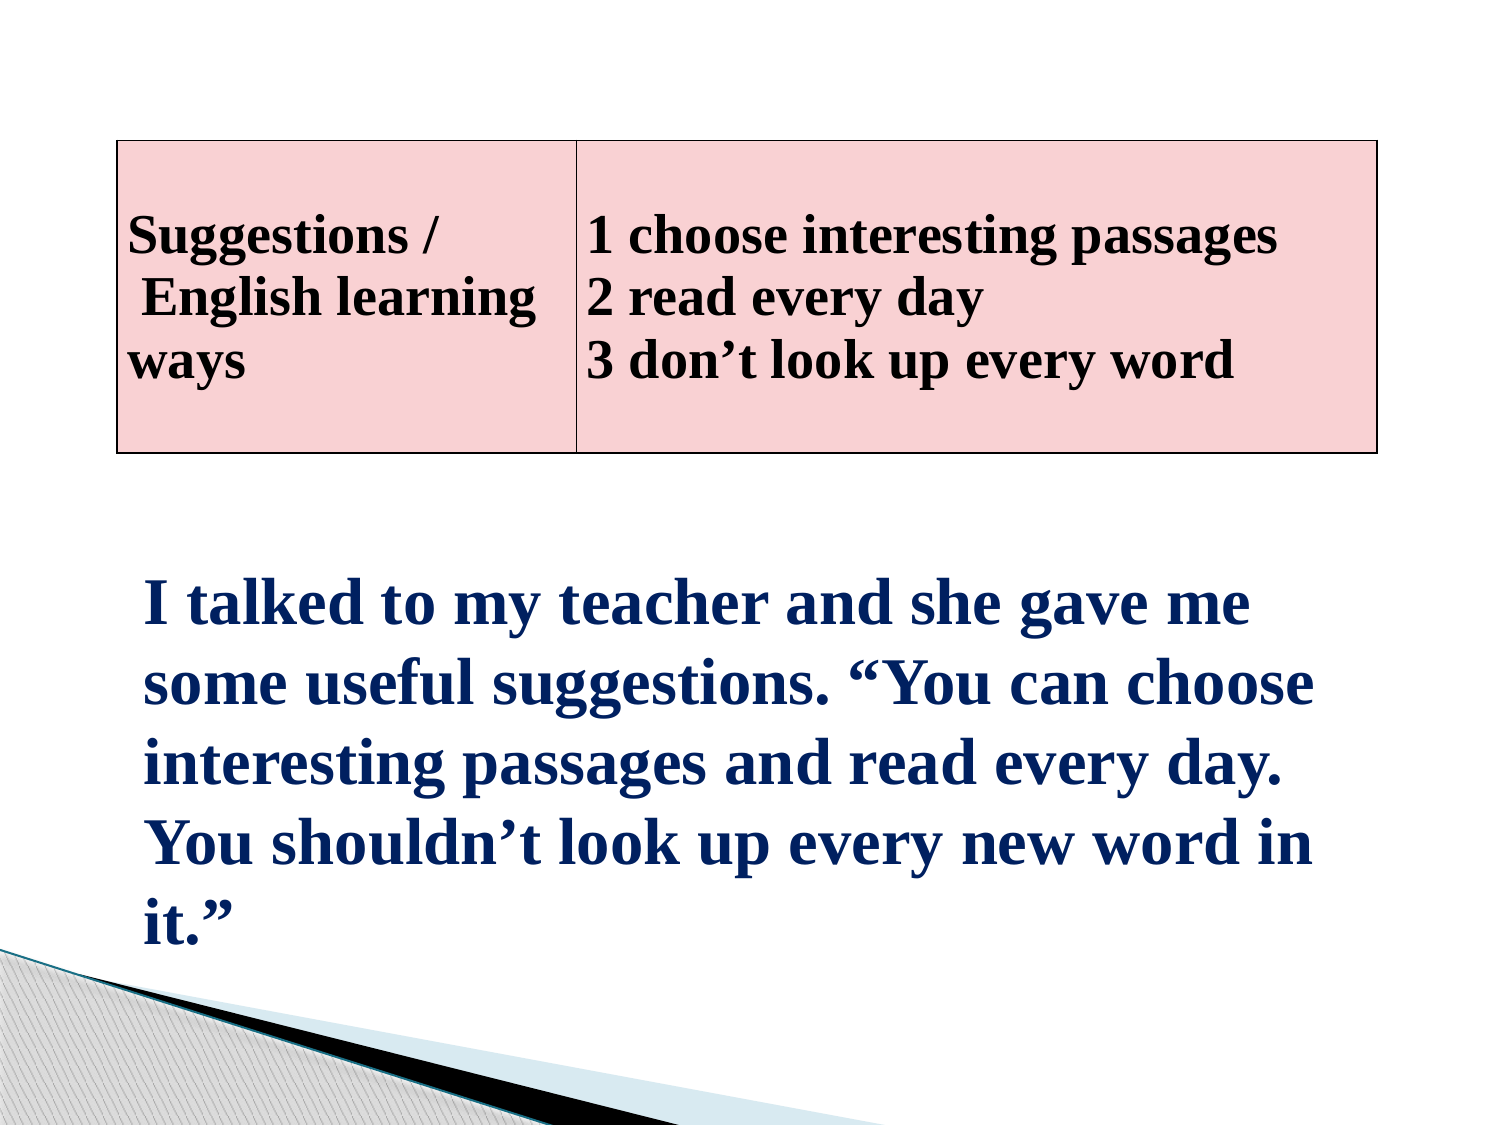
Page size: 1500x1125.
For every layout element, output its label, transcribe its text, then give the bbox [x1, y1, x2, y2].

table_header 1 choose interesting passages 2 read every day 3 don’t look up every word [577, 141, 1376, 452]
table_header Suggestions / English learning ways [118, 141, 576, 452]
text_box I talked to my teacher and she gave me some useful suggestions. “You can choose interesting passages and read every day. You shouldn’t look up every new word in it.” [128, 550, 1372, 966]
